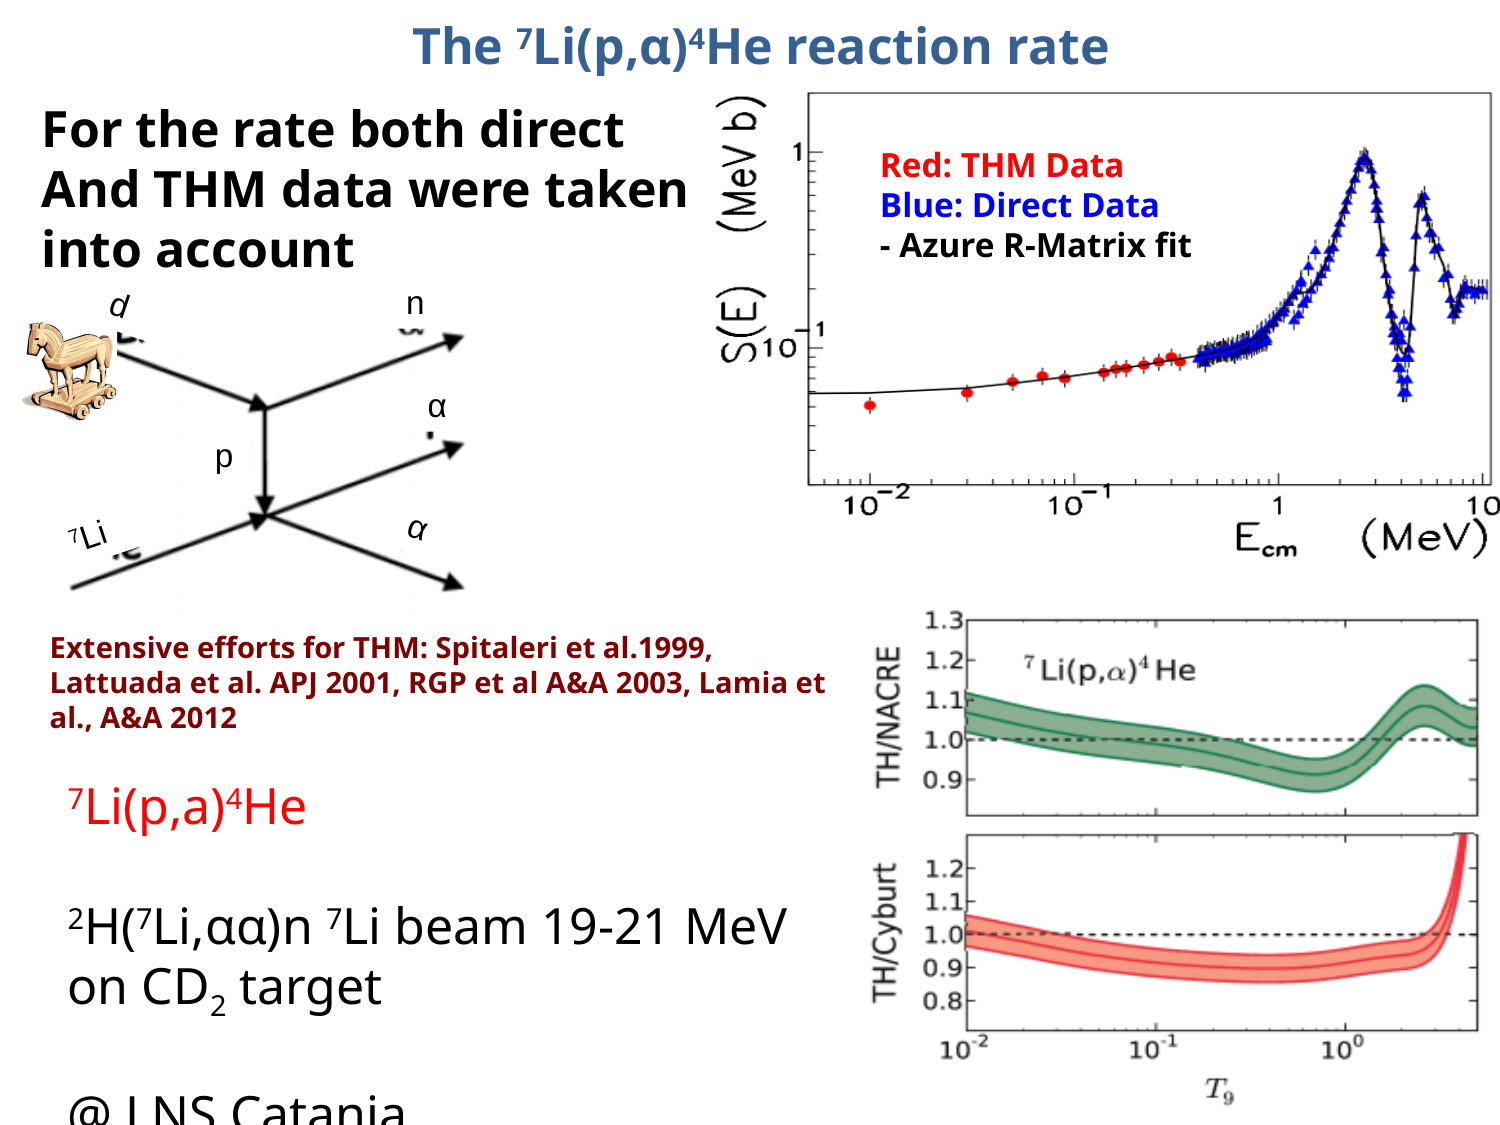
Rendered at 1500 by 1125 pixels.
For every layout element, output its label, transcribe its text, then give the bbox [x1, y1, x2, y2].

picture [855, 603, 1499, 1107]
picture [22, 320, 118, 421]
text_box 7Li(p,a)4He 2H(7Li,αα)n 7Li beam 19-21 MeV on CD2 target @ LNS Catania [53, 706, 803, 1125]
picture [702, 77, 1500, 563]
text_box The 7Li(p,α)4He reaction rate [22, 7, 1500, 82]
text_box Extensive efforts for THM: Spitaleri et al.1999, Lattuada et al. APJ 2001, RGP et al A&A 2003, Lamia et al., A&A 2012 [34, 621, 850, 742]
text_box For the rate both direct And THM data were taken into account [27, 89, 697, 285]
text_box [37, 268, 514, 623]
